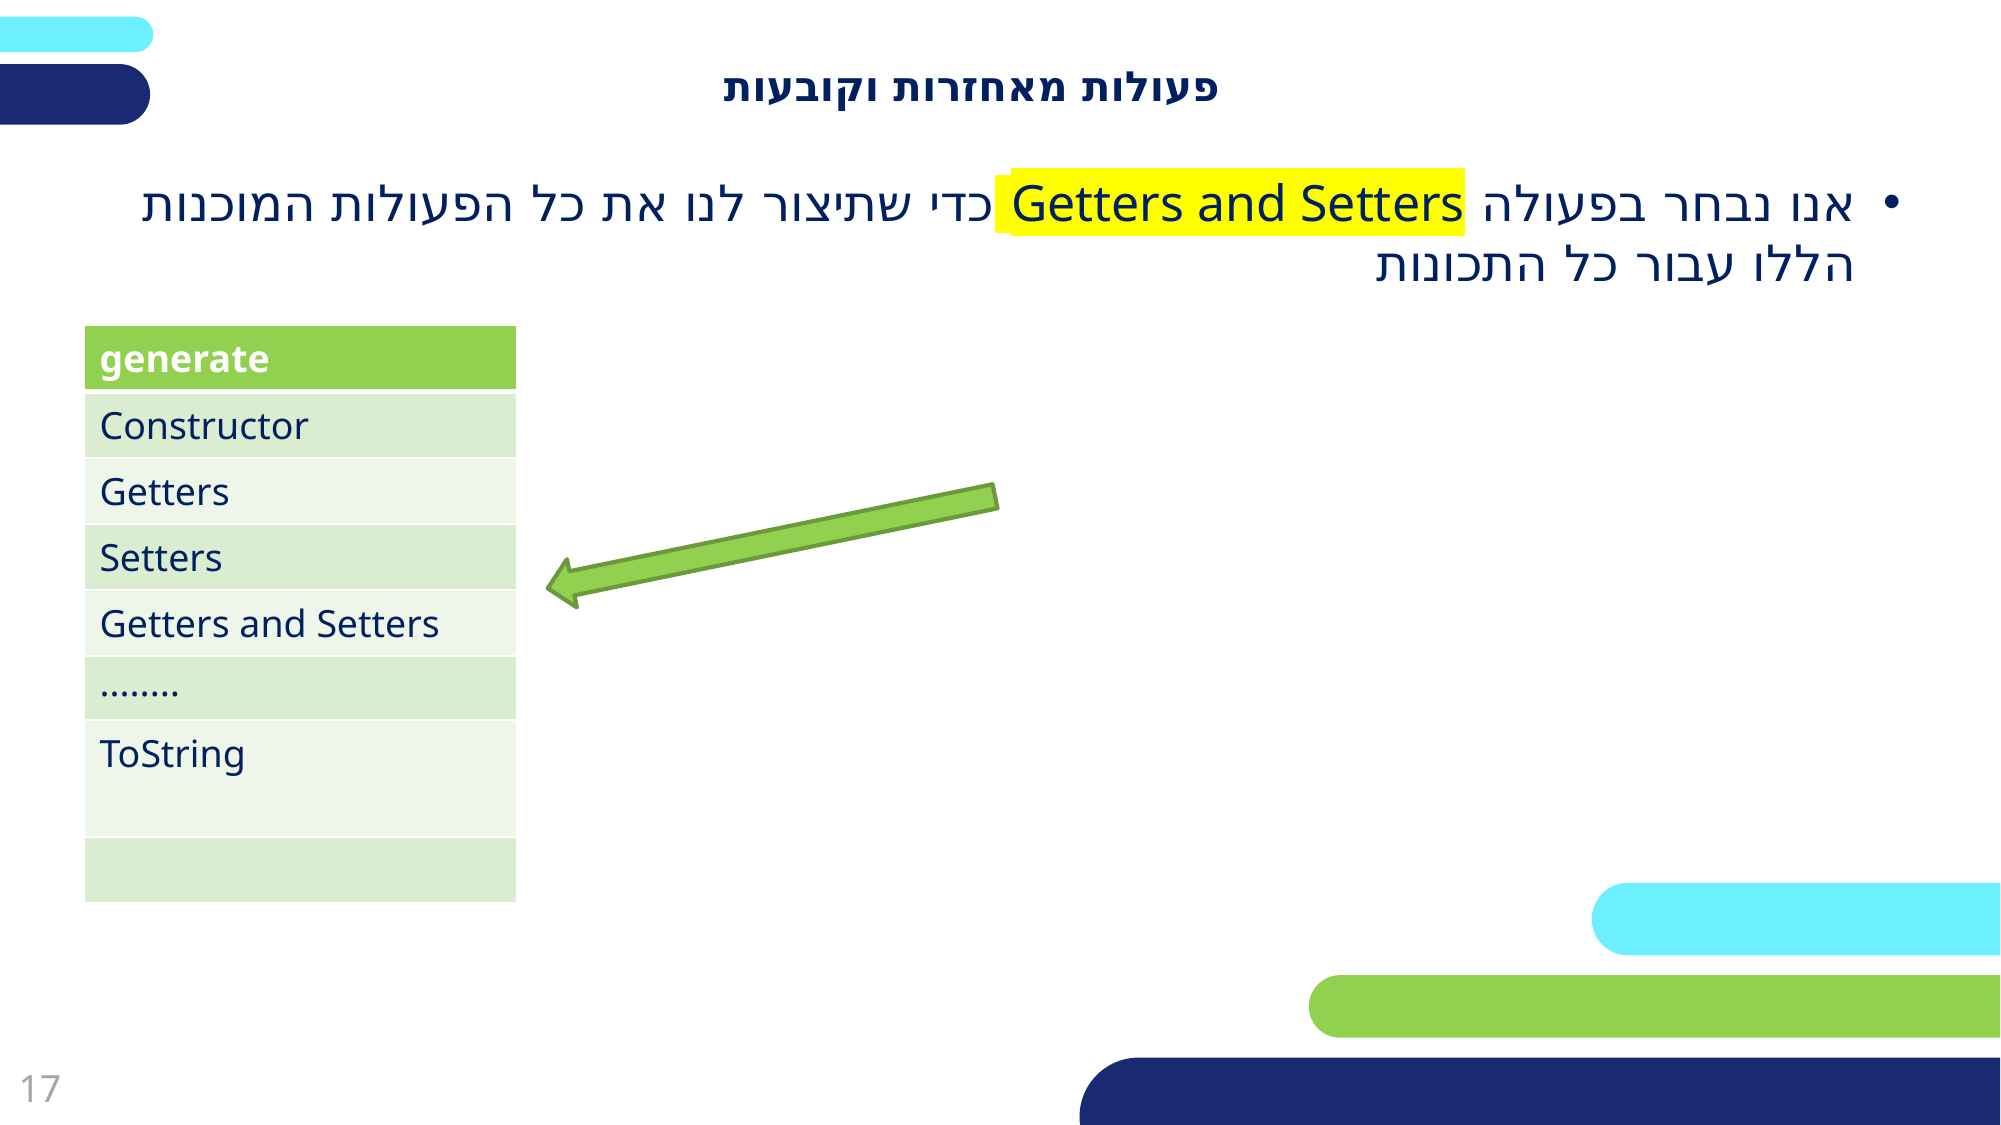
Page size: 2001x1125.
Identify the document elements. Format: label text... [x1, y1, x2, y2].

table_cell Setters [85, 525, 516, 589]
title פעולות מאחזרות וקובעות [168, 25, 1776, 144]
table_cell Constructor [85, 394, 516, 457]
table_cell Getters [85, 459, 516, 523]
table_cell [85, 838, 516, 902]
list אנו נבחר בפעולה Getters and Setters כדי שתיצור לנו את כל הפעולות המוכנות הללו עבור כל התכונות [84, 163, 1916, 831]
text_box [545, 482, 1000, 610]
table_cell …….. [85, 657, 516, 719]
table_cell Getters and Setters [85, 591, 516, 655]
table_header generate [85, 326, 516, 389]
table_cell ToString [85, 721, 516, 836]
